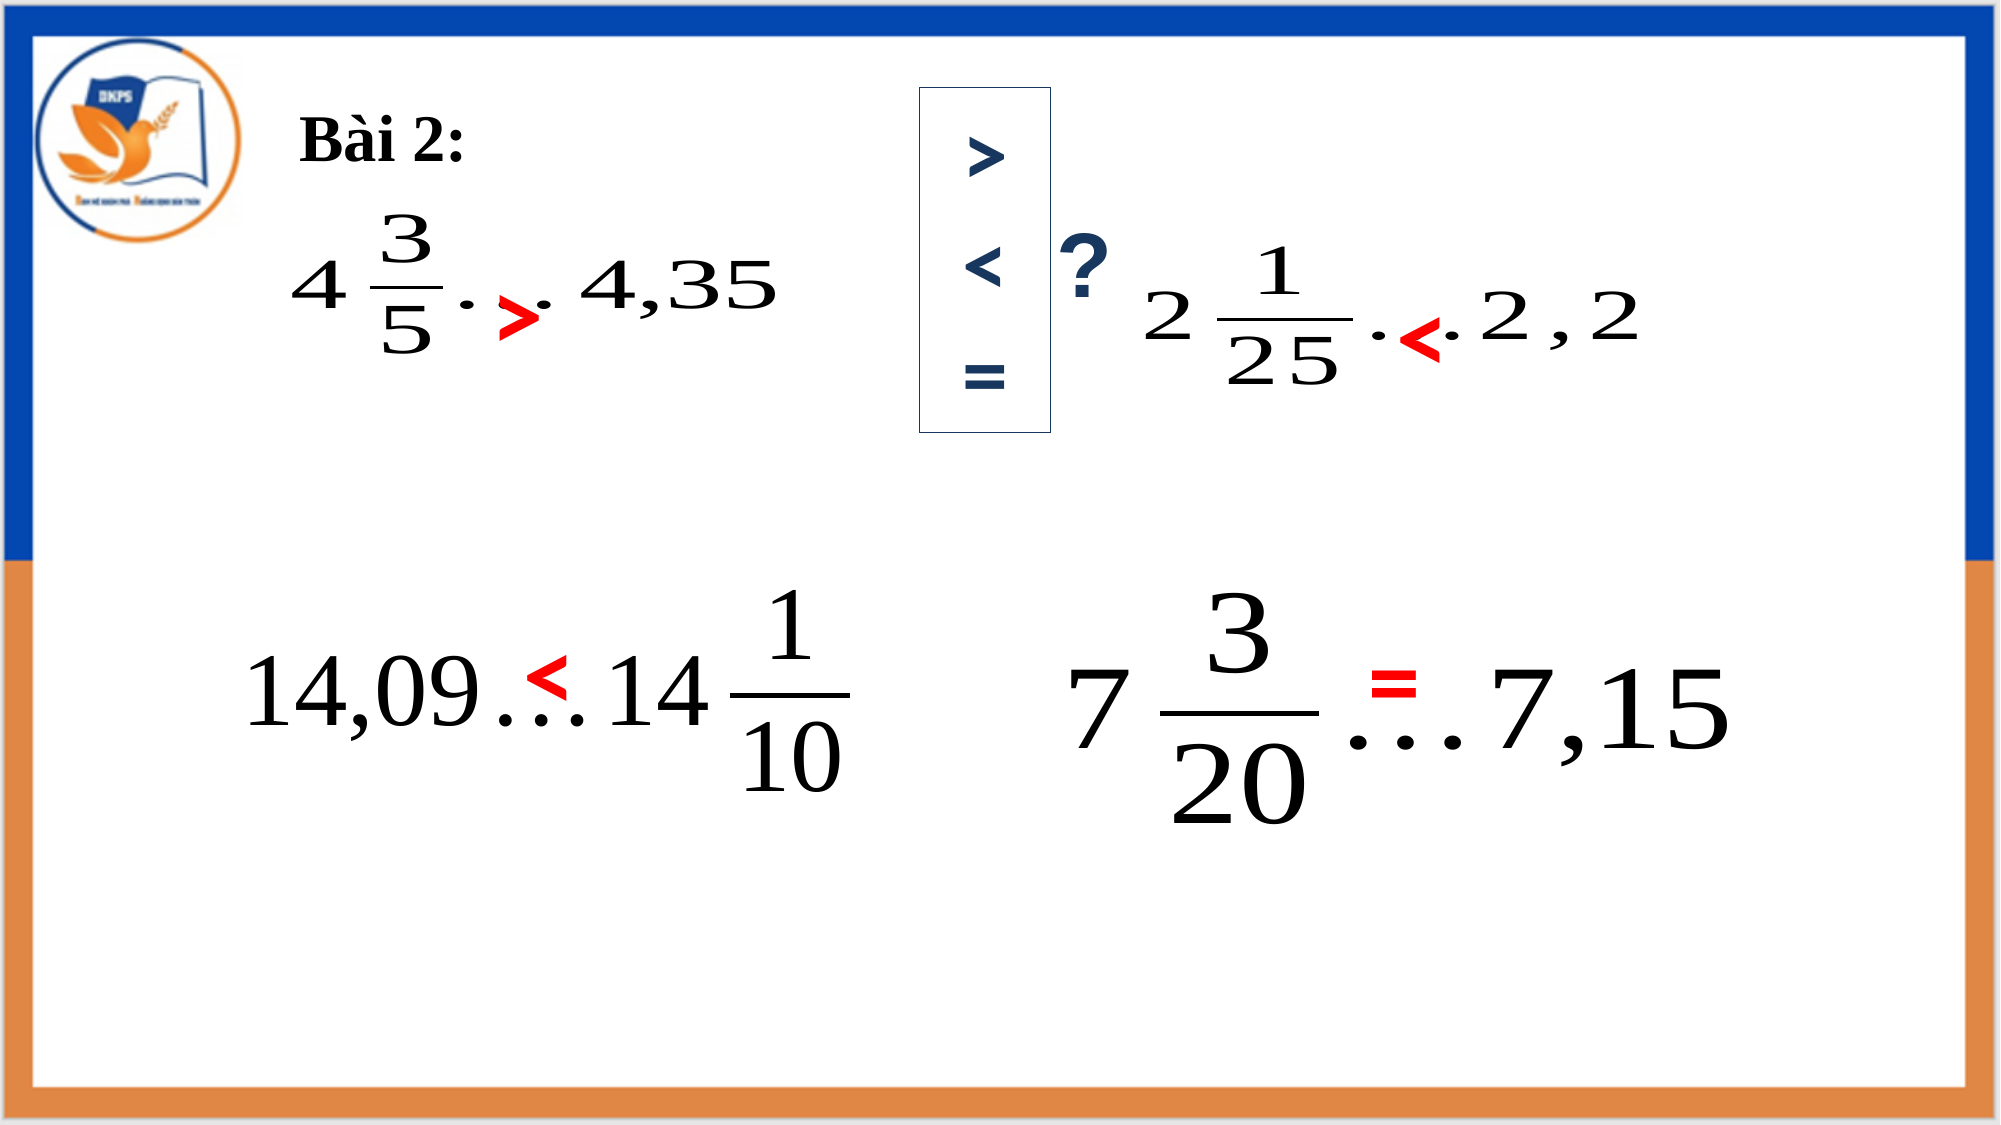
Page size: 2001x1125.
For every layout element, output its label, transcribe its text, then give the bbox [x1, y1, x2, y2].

text_box < [508, 599, 622, 740]
text_box > [1350, 279, 1463, 420]
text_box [919, 87, 1233, 437]
text_box = [1353, 605, 1467, 746]
picture [0, 0, 2001, 1125]
text_box > [476, 239, 590, 380]
text_box Bài 2: [284, 87, 484, 183]
